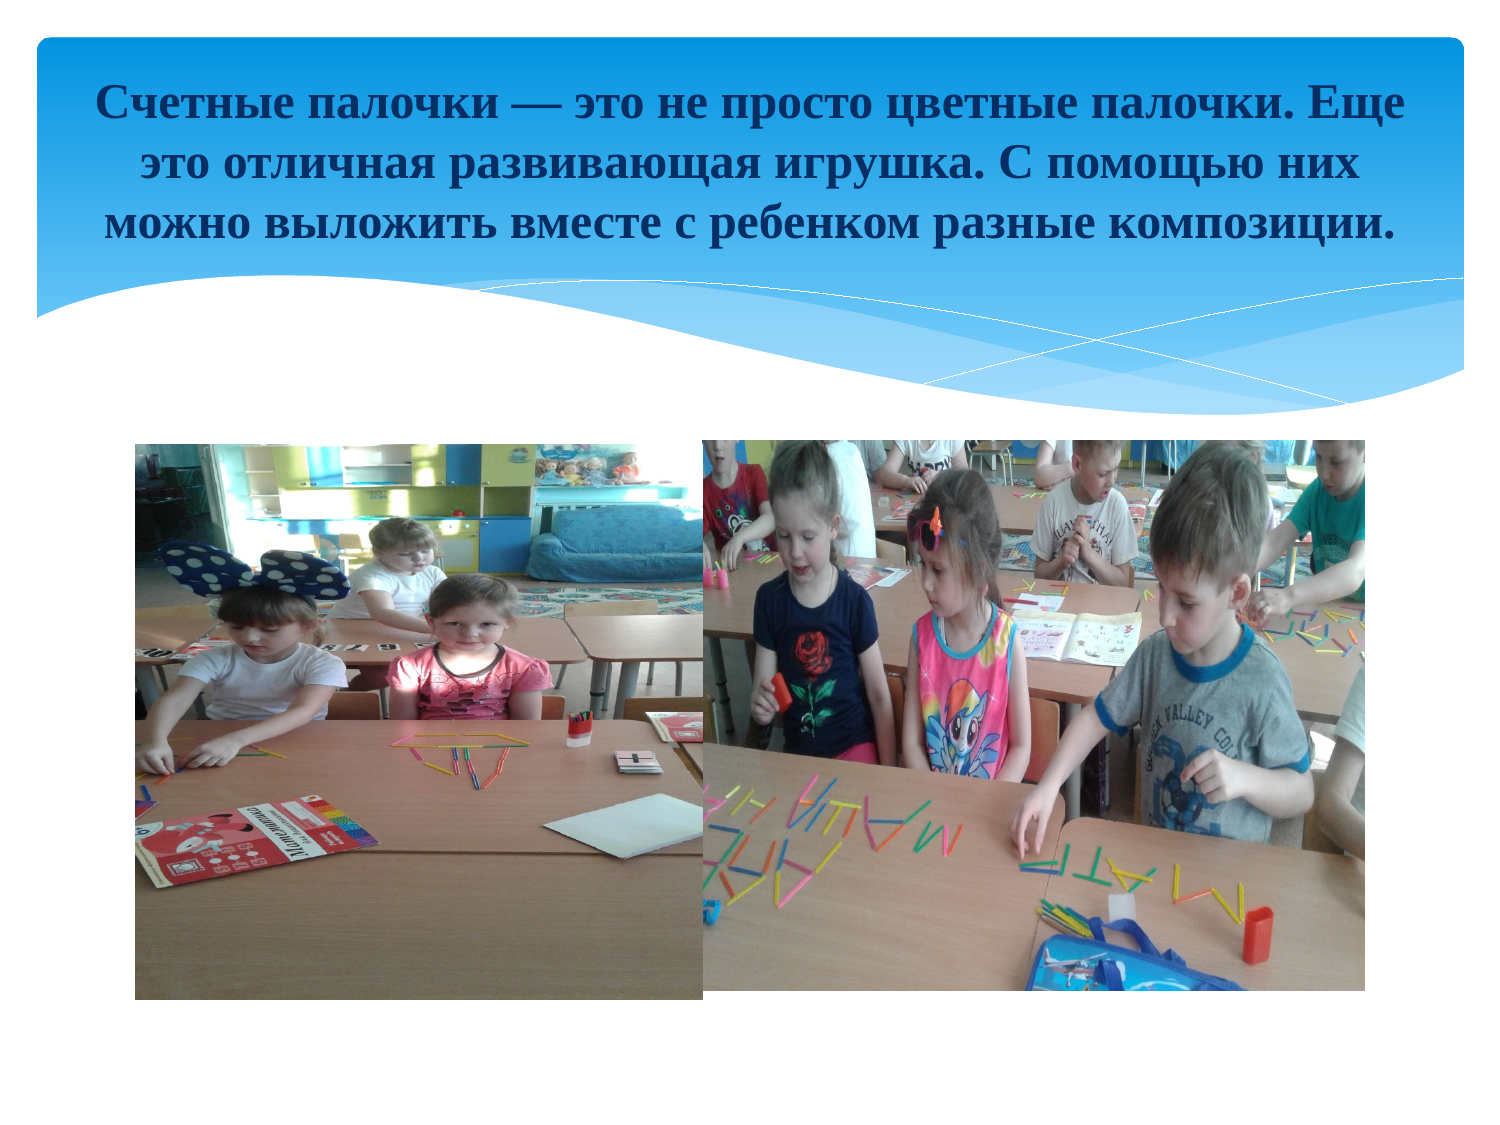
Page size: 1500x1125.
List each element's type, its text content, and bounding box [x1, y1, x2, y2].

picture [135, 440, 1365, 1000]
title Счетные палочки — это не просто цветные палочки. Еще это отличная развивающая игрушка. С помощью них можно выложить вместе с ребенком разные композиции. [75, 55, 1425, 261]
